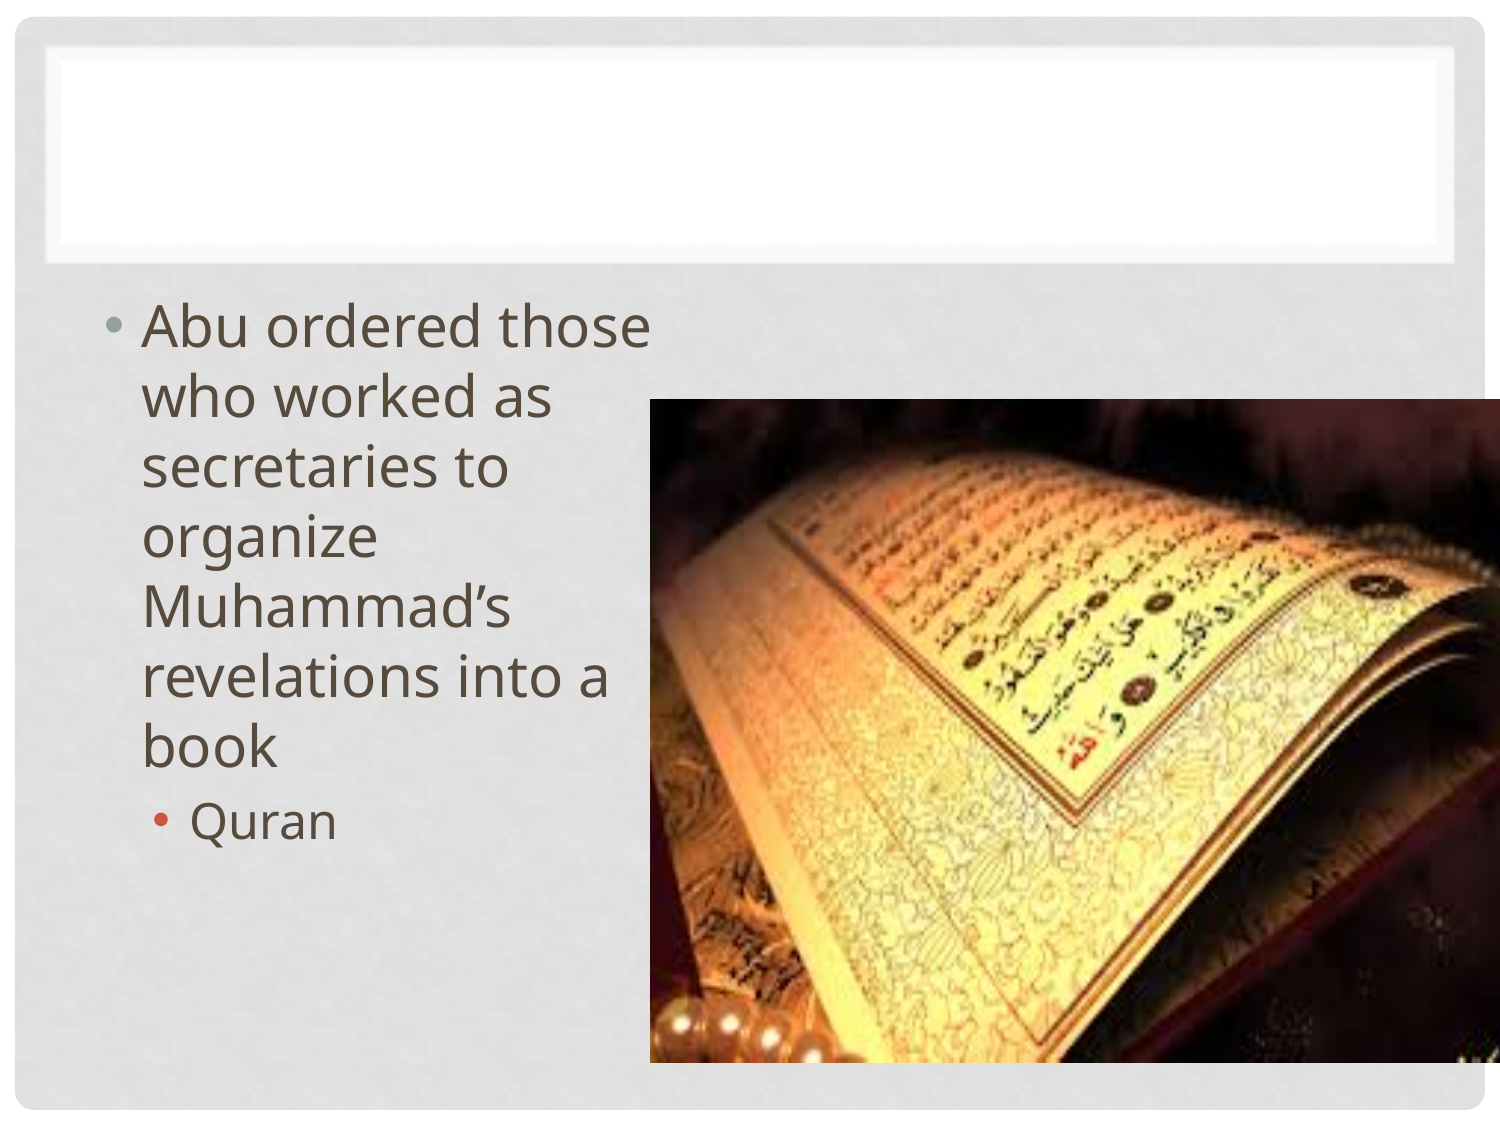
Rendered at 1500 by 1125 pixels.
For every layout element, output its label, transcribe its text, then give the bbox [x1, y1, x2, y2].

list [649, 399, 1500, 1063]
list Abu ordered those who worked as secretaries to organize Muhammad’s revelations into a book Quran [69, 281, 733, 1005]
